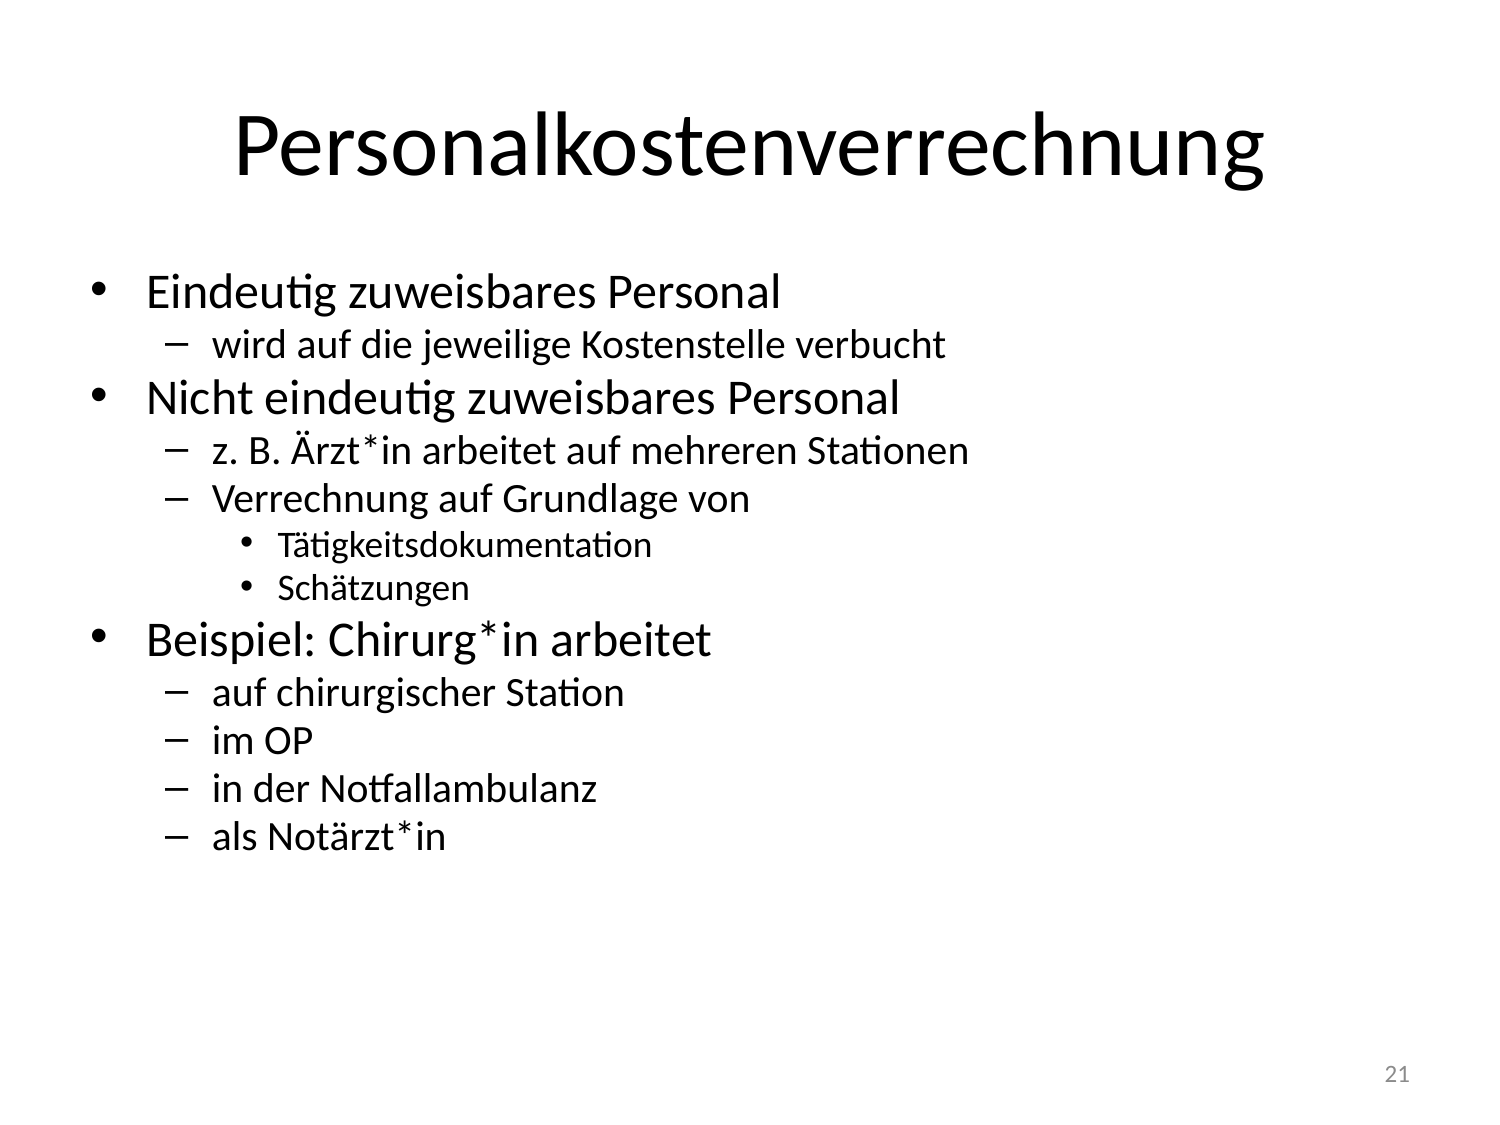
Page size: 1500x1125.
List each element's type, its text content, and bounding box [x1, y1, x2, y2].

title Personalkostenverrechnung [75, 45, 1425, 233]
slide_number 21 [1074, 1042, 1425, 1103]
list Eindeutig zuweisbares Personal wird auf die jeweilige Kostenstelle verbucht Nicht eindeutig zuweisbares Personal z. B. Ärzt*in arbeitet auf mehreren Stationen Verrechnung auf Grundlage von Tätigkeitsdokumentation Schätzungen Beispiel: Chirurg*in arbeitet auf chirurgischer Station im OP in der Notfallambulanz als Notärzt*in [75, 262, 1425, 1005]
